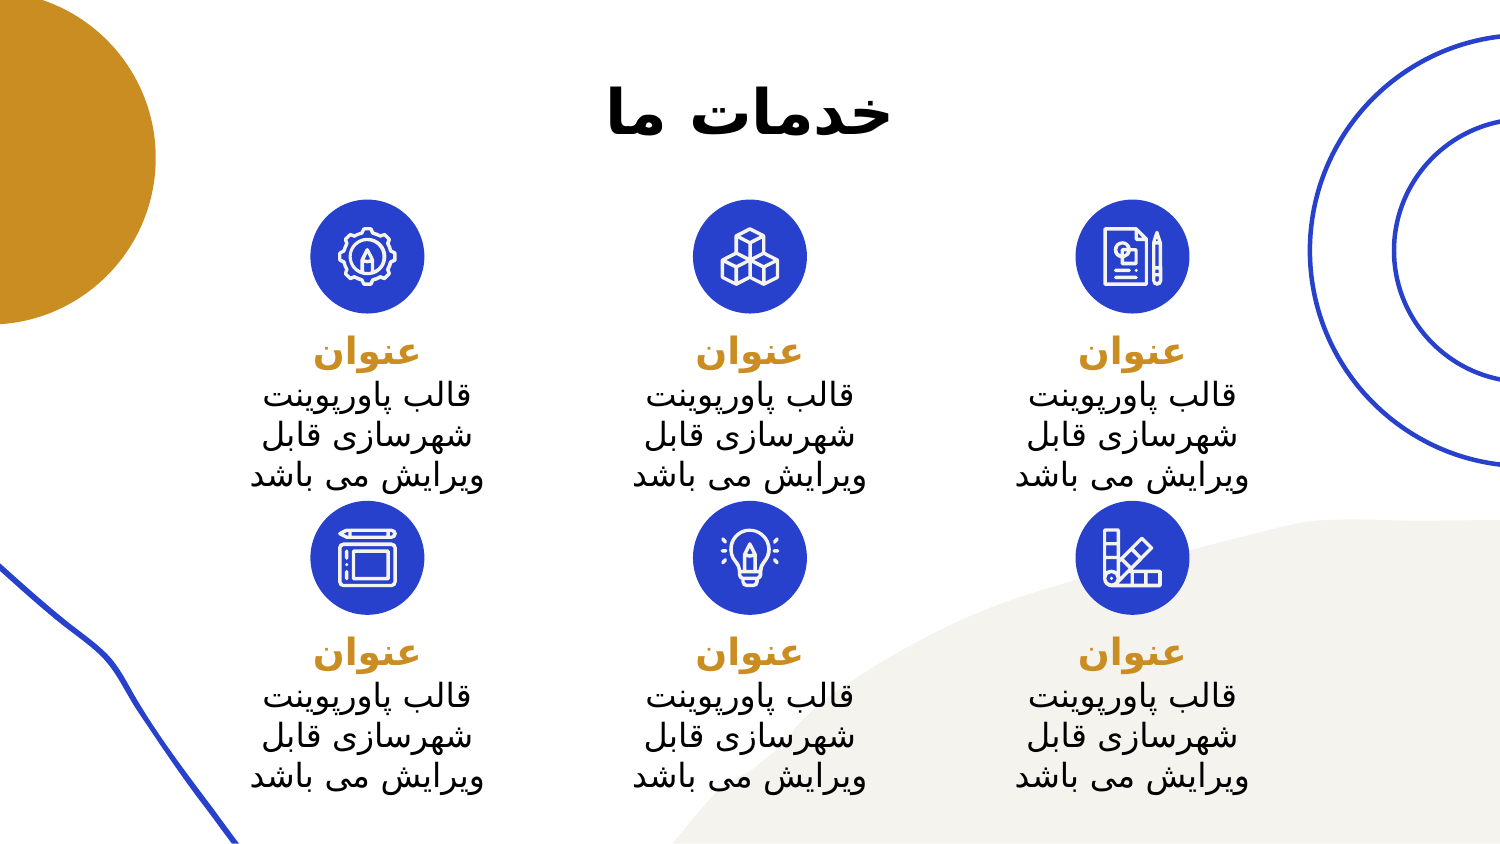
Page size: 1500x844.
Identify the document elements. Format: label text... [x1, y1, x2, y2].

text_box [720, 227, 780, 286]
subtitle عنوان [992, 312, 1273, 358]
subtitle قالب پاورپوینت شهرسازی قابل ویرایش می باشد [992, 358, 1273, 471]
subtitle عنوان [609, 612, 891, 659]
subtitle قالب پاورپوینت شهرسازی قابل ویرایش می باشد [609, 659, 891, 762]
subtitle عنوان [992, 612, 1273, 659]
subtitle عنوان [227, 312, 508, 358]
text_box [337, 528, 398, 588]
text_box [337, 226, 397, 287]
text_box [310, 500, 425, 615]
subtitle قالب پاورپوینت شهرسازی قابل ویرایش می باشد [609, 358, 891, 471]
text_box [692, 199, 807, 314]
text_box [1075, 500, 1190, 615]
text_box [1075, 199, 1190, 314]
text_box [720, 528, 780, 588]
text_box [1102, 528, 1162, 588]
text_box [692, 500, 807, 615]
subtitle عنوان [609, 312, 891, 358]
subtitle قالب پاورپوینت شهرسازی قابل ویرایش می باشد [227, 358, 508, 471]
subtitle قالب پاورپوینت شهرسازی قابل ویرایش می باشد [227, 659, 508, 762]
text_box [310, 199, 425, 314]
title خدمات ما [177, 71, 1322, 166]
subtitle عنوان [227, 612, 508, 659]
subtitle قالب پاورپوینت شهرسازی قابل ویرایش می باشد [992, 659, 1273, 762]
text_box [1103, 226, 1163, 287]
